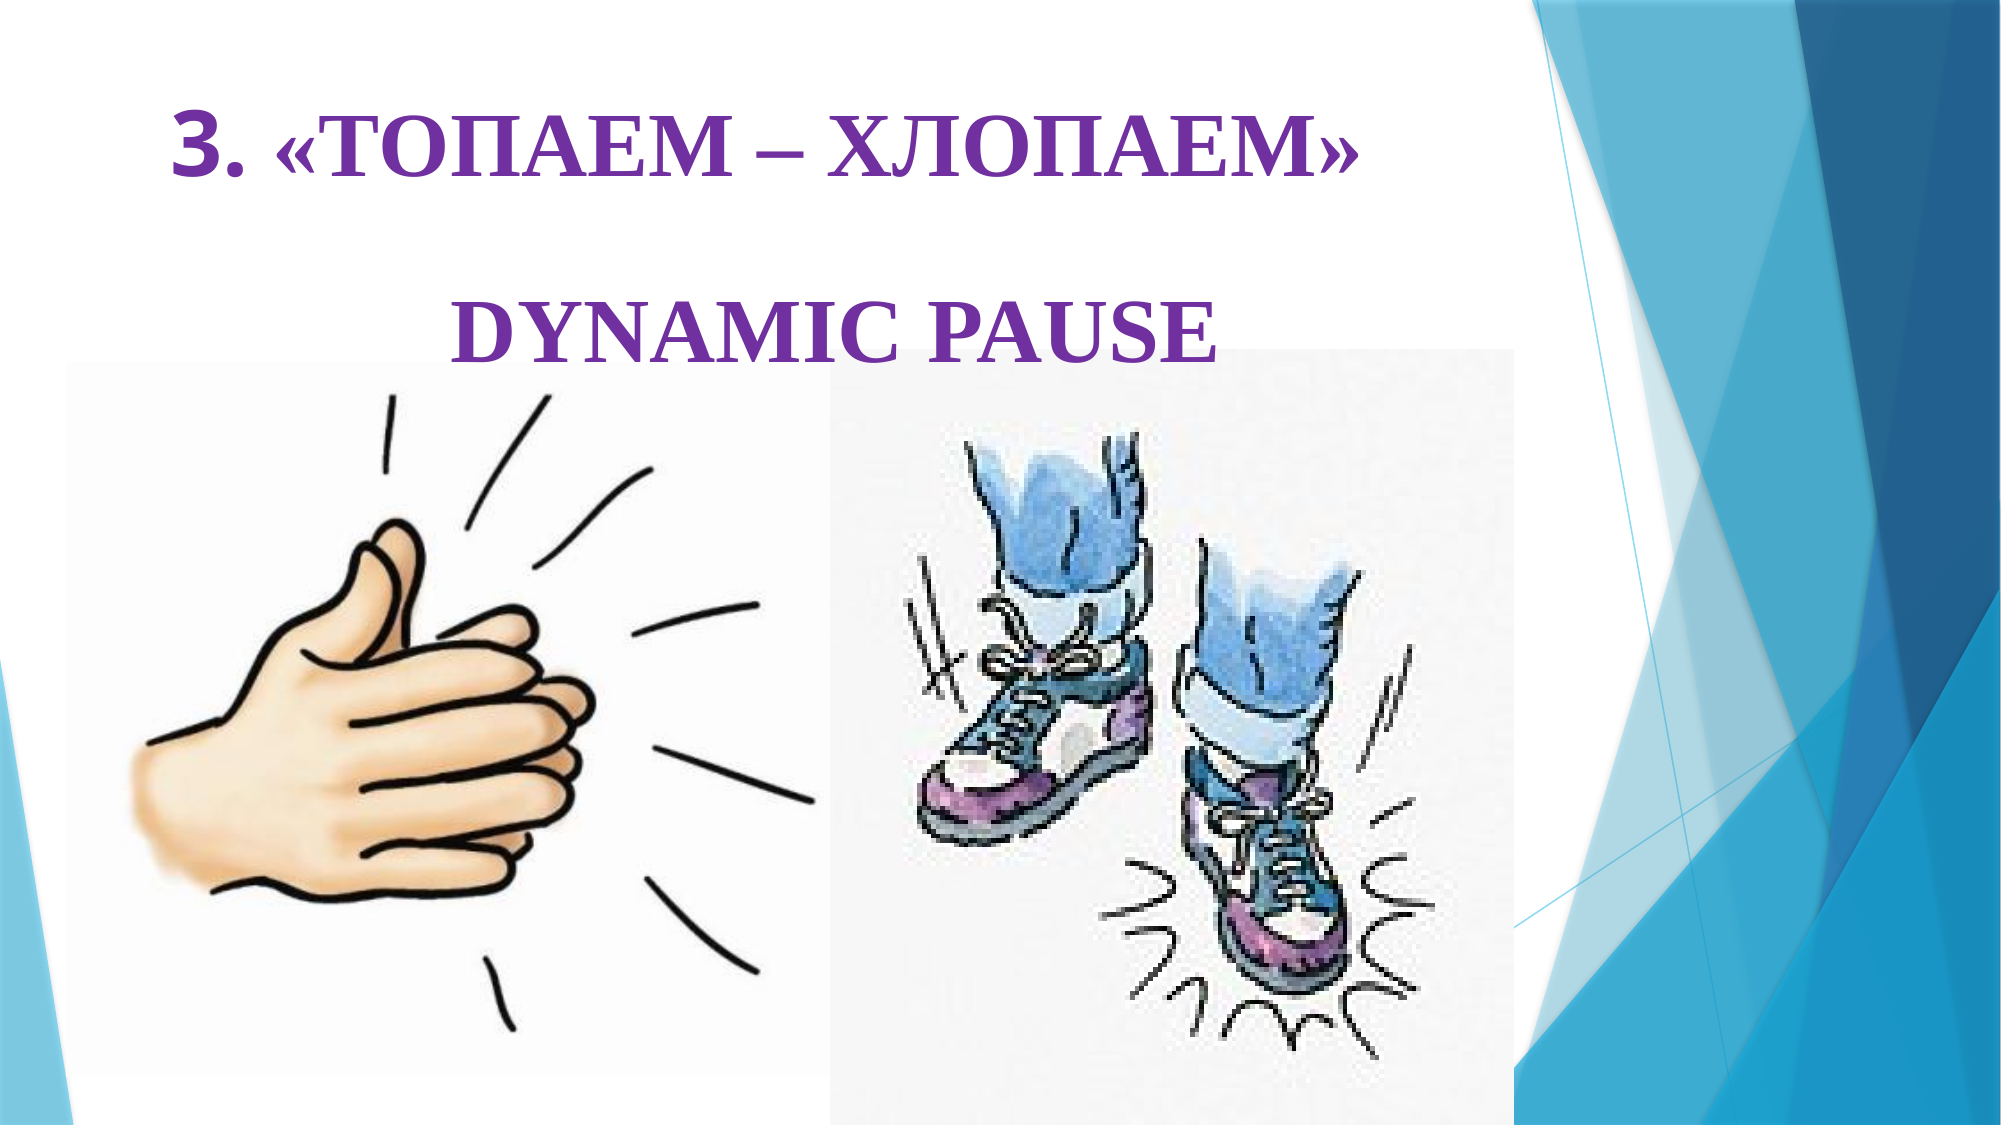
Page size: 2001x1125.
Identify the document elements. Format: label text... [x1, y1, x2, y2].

text_box 3. «ТОПАЕМ – ХЛОПАЕМ» DYNAMIC PAUSE [115, 0, 1442, 350]
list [65, 362, 825, 1078]
picture [830, 348, 1515, 1125]
